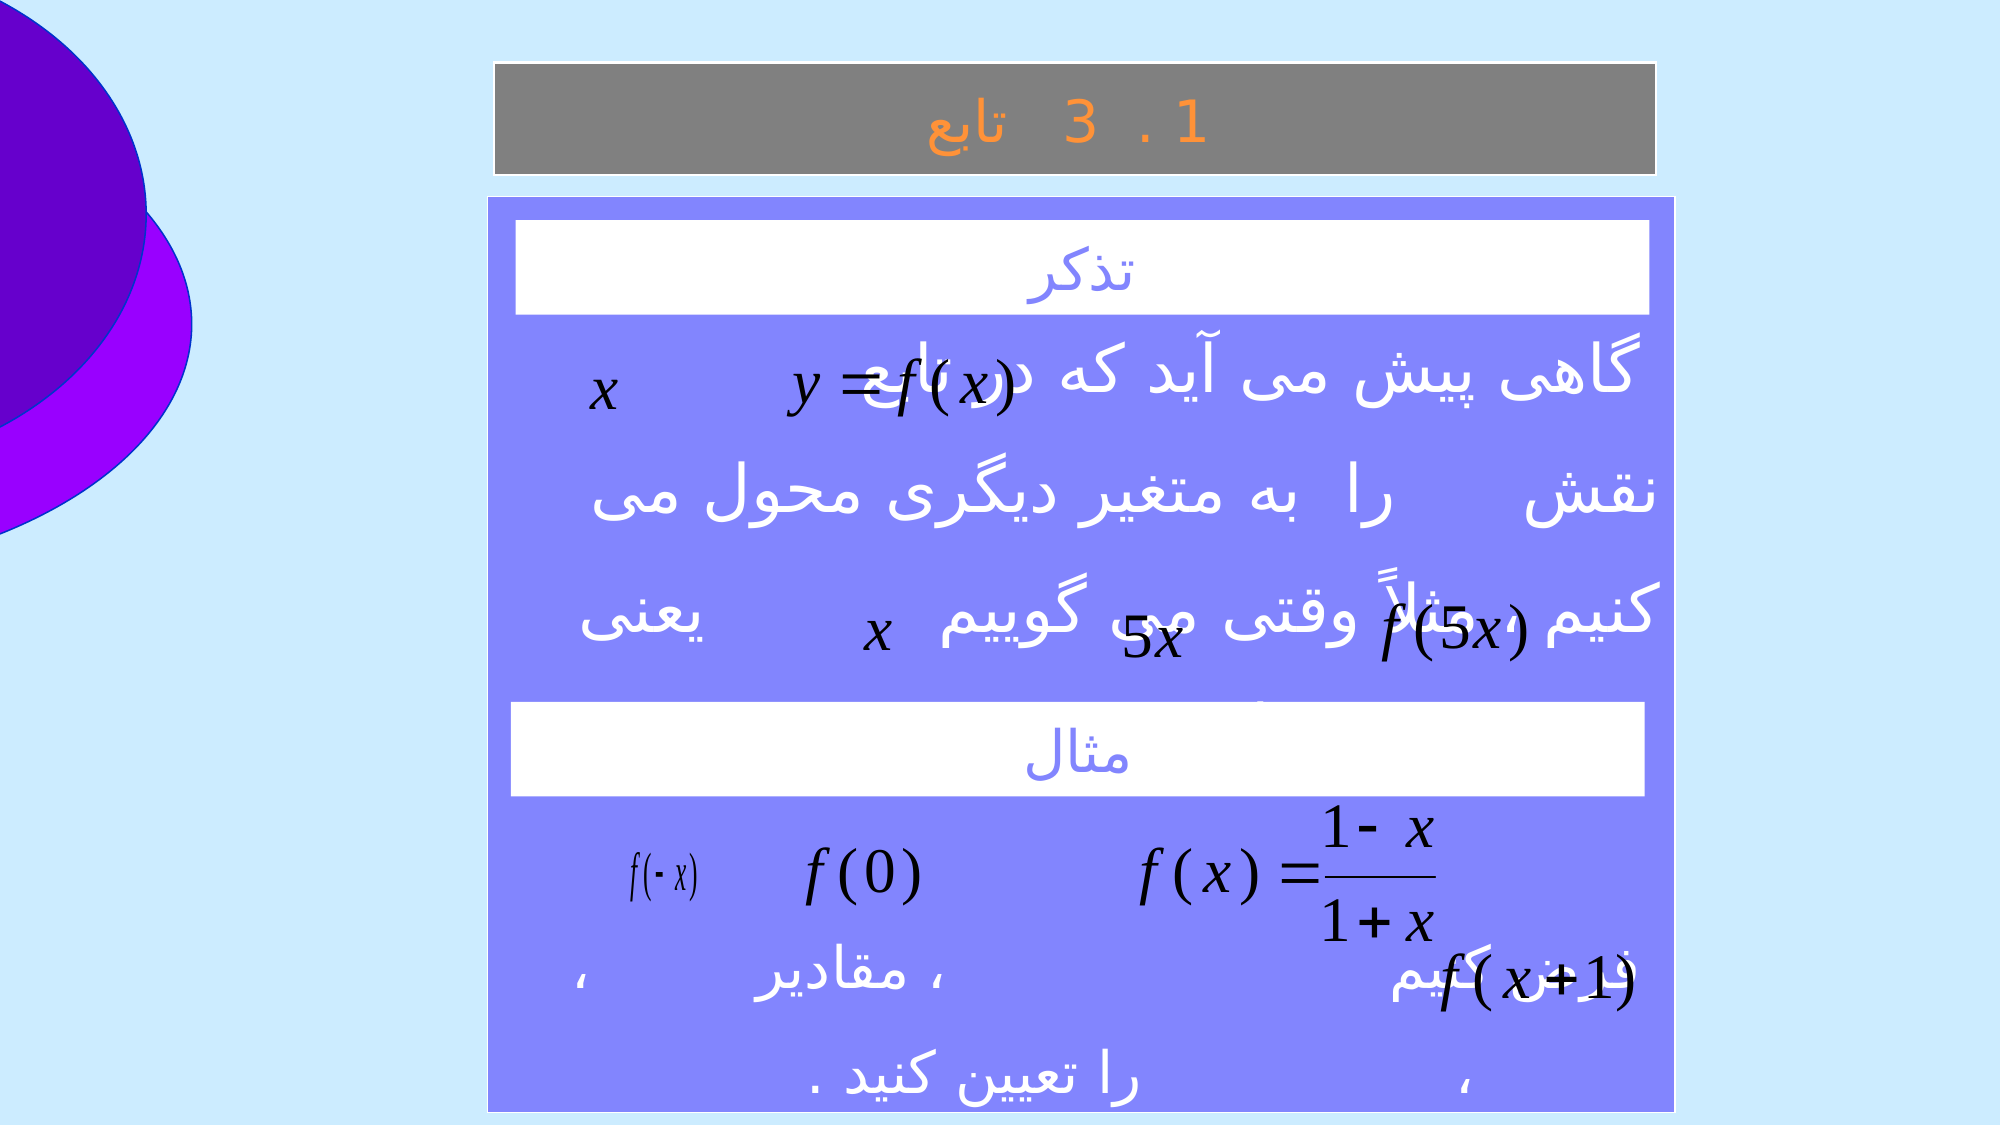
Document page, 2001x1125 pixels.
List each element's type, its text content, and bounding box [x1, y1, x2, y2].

text_box مثال [510, 701, 1645, 797]
text_box گاهی پيش می آيد که در تابع نقش را به متغير ديگری محول می کنيم ، مثلاً وقتی می گوييم يعنی در نقش است . فرض کنيم ، مقادير ، ، را تعيين کنيد . [487, 196, 1675, 1113]
text_box 1 . 3 تابع [493, 62, 1657, 175]
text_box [1365, 597, 1534, 671]
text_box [857, 616, 897, 657]
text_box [1424, 947, 1641, 1020]
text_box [621, 840, 703, 913]
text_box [782, 352, 1020, 425]
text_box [1124, 793, 1441, 949]
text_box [583, 375, 623, 417]
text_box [1120, 608, 1189, 664]
text_box تذکر [515, 220, 1650, 315]
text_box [790, 841, 926, 915]
